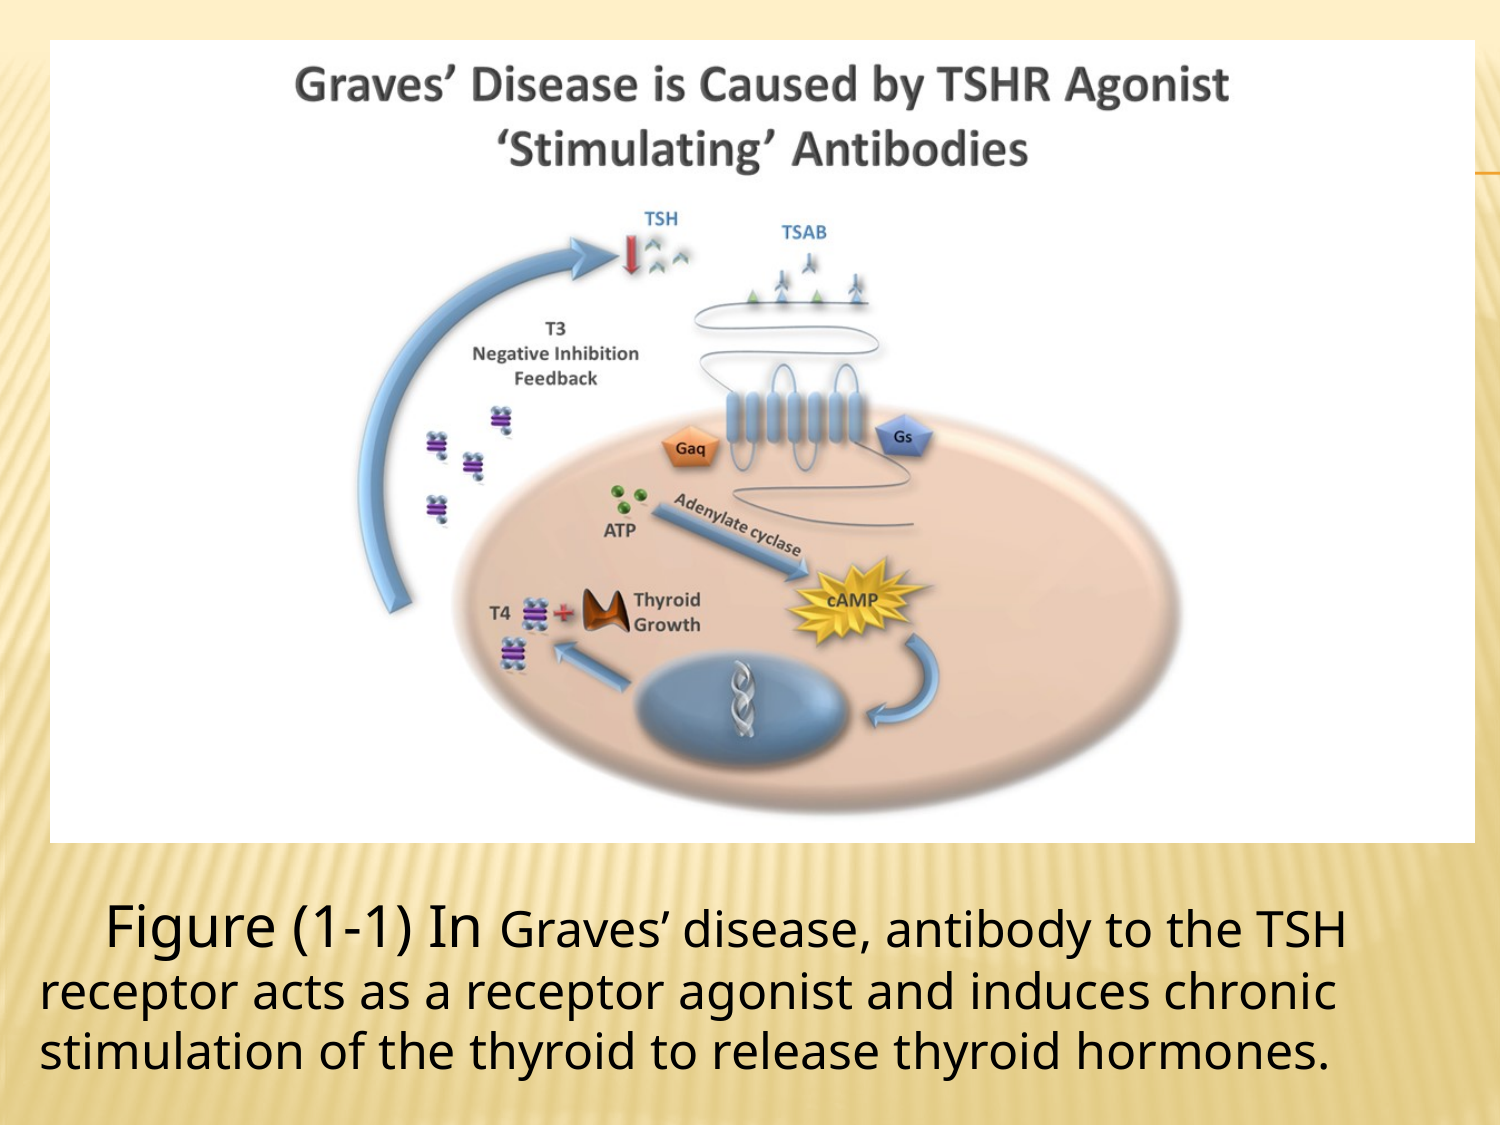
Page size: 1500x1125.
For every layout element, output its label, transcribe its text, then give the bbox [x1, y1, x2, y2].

picture [0, 49, 1500, 876]
text_box Figure (1-1) In Graves’ disease, antibody to the TSH receptor acts as a receptor agonist and induces chronic stimulation of the thyroid to release thyroid hormones. [24, 891, 1500, 1087]
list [49, 40, 1476, 843]
